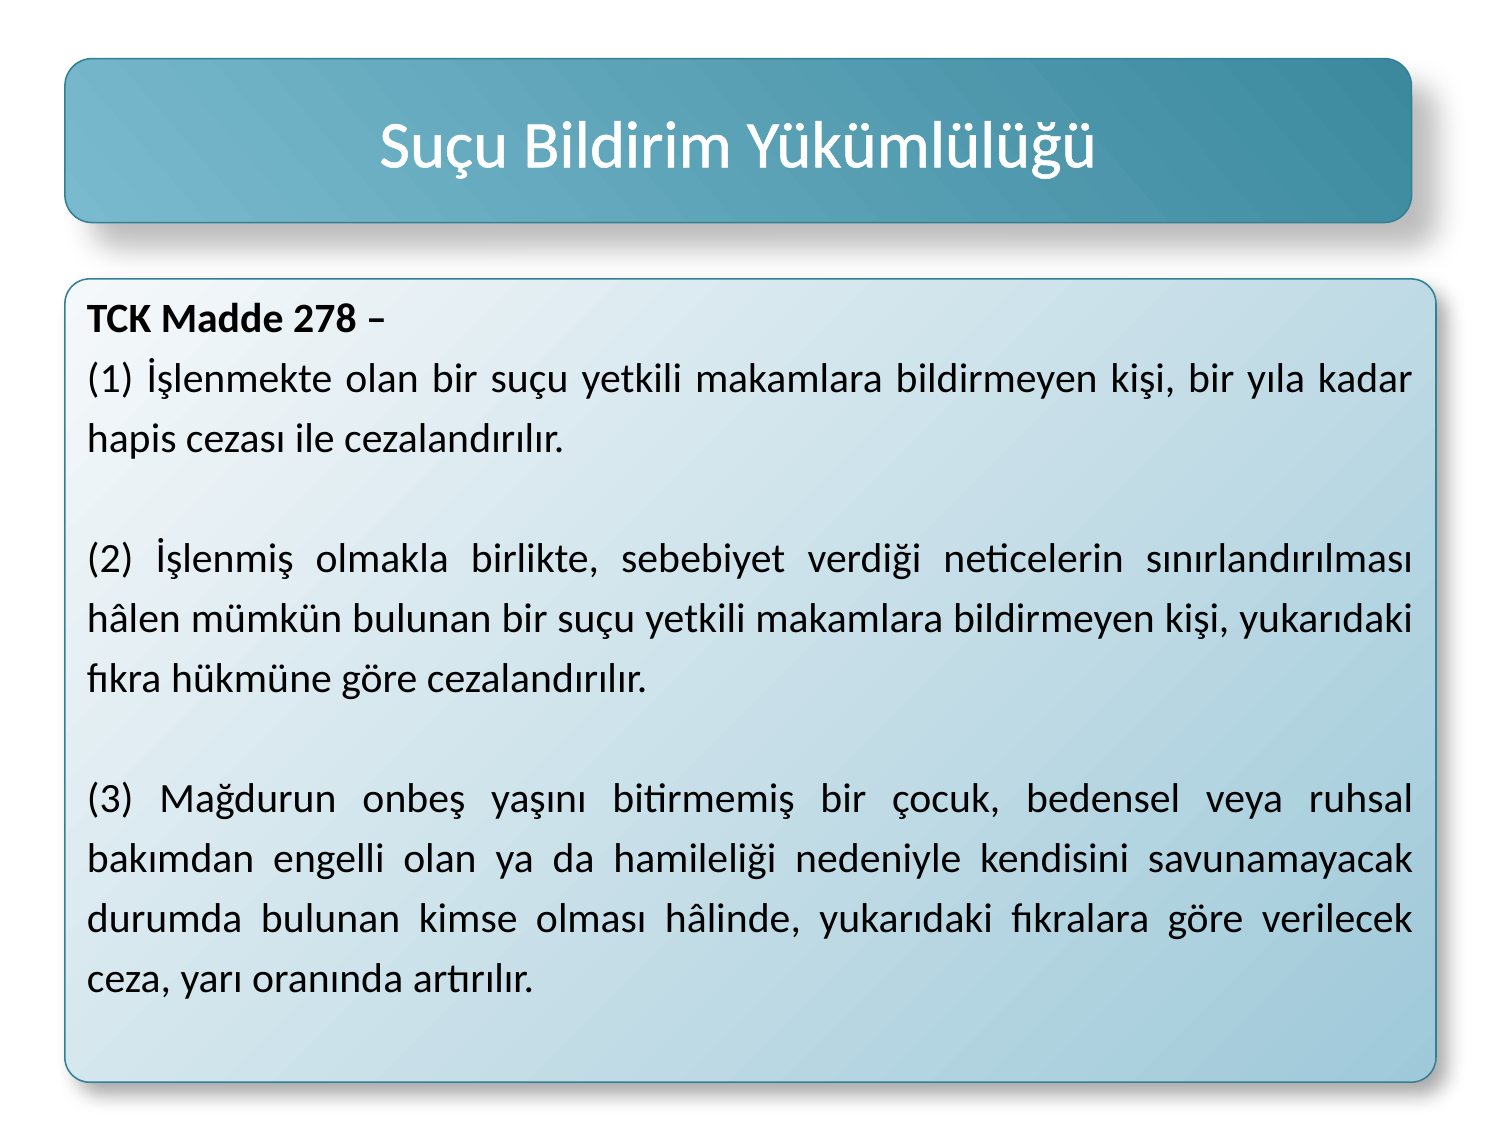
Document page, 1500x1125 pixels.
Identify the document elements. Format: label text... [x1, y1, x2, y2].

text_box Suçu Bildirim Yükümlülüğü [64, 57, 1413, 224]
text_box TCK Madde 278 – (1) İşlenmekte olan bir suçu yetkili makamlara bildirmeyen kişi, bir yıla kadar hapis cezası ile cezalandırılır. (2) İşlenmiş olmakla birlikte, sebebiyet verdiği neticelerin sınırlandırılması hâlen mümkün bulunan bir suçu yetkili makamlara bildirmeyen kişi, yukarıdaki fıkra hükmüne göre cezalandırılır. (3) Mağdurun onbeş yaşını bitirmemiş bir çocuk, bedensel veya ruhsal bakımdan engelli olan ya da hamileliği nedeniyle kendisini savunamayacak durumda bulunan kimse olması hâlinde, yukarıdaki fıkralara göre verilecek ceza, yarı oranında artırılır. [64, 278, 1437, 1083]
